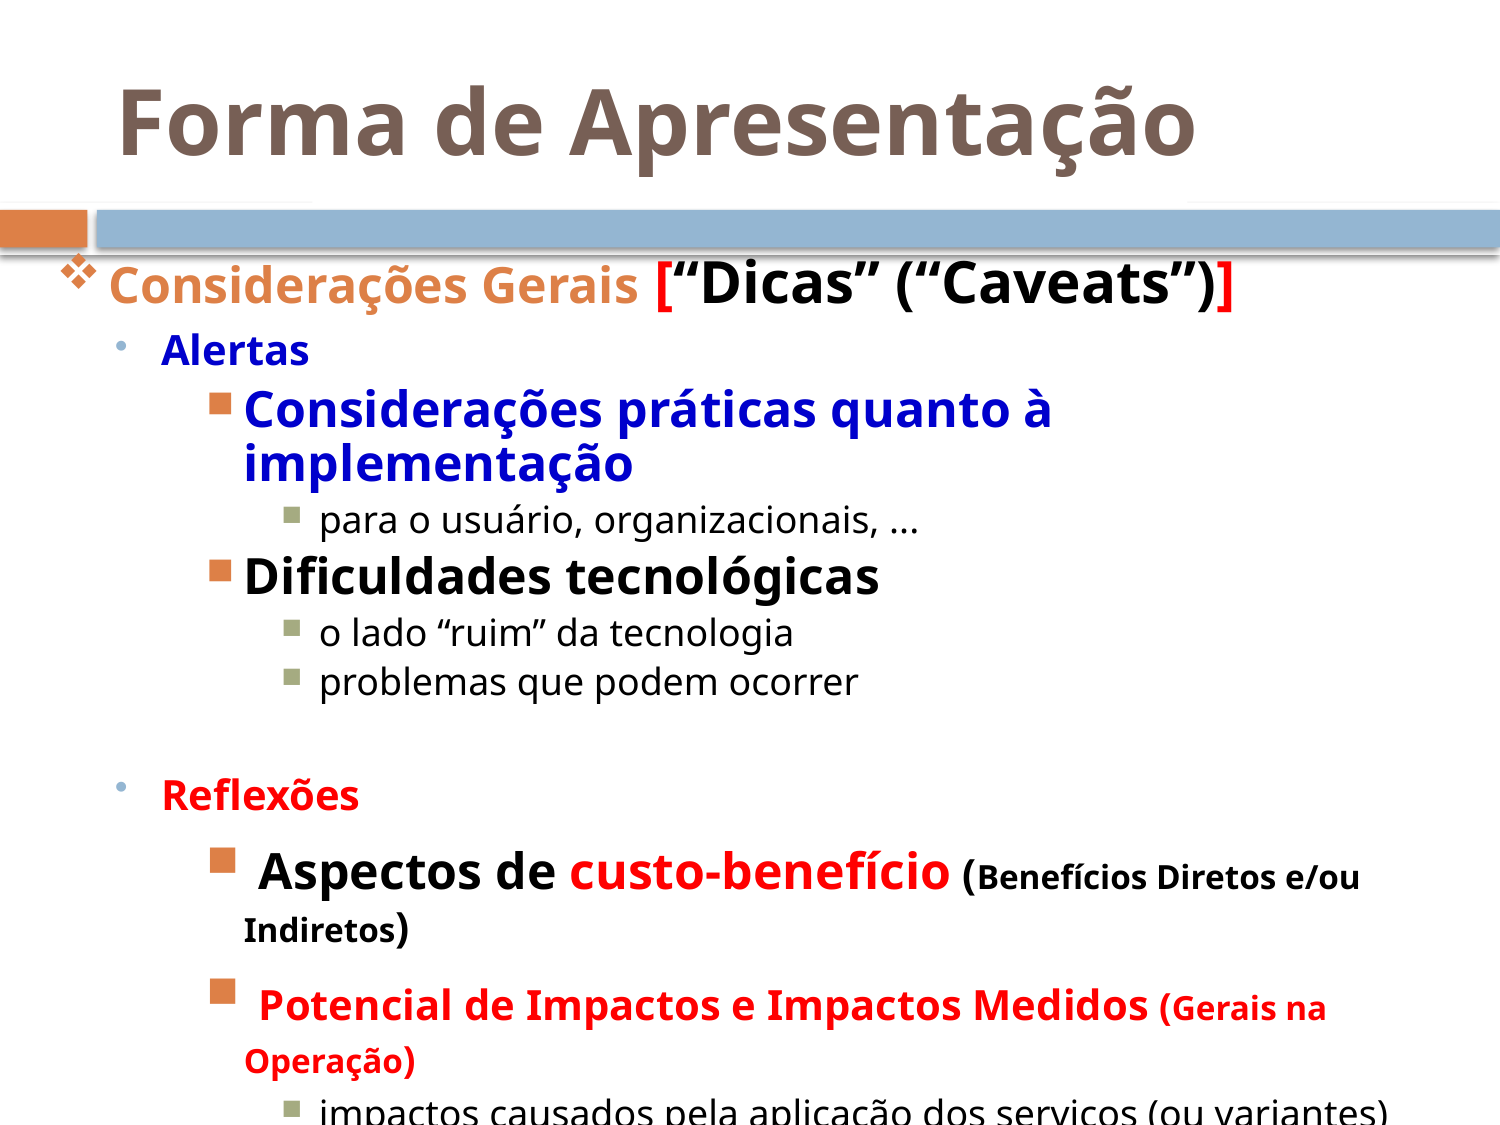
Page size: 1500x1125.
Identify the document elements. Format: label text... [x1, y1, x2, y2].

title Forma de Apresentação [100, 37, 1438, 200]
list Considerações Gerais [“Dicas” (“Caveats”)] Alertas Considerações práticas quanto à implementação para o usuário, organizacionais, ... Dificuldades tecnológicas o lado “ruim” da tecnologia problemas que podem ocorrer Reflexões Aspectos de custo-benefício (Benefícios Diretos e/ou Indiretos) Potencial de Impactos e Impactos Medidos (Gerais na Operação) impactos causados pela aplicação dos serviços (ou variantes) [41, 238, 1459, 976]
